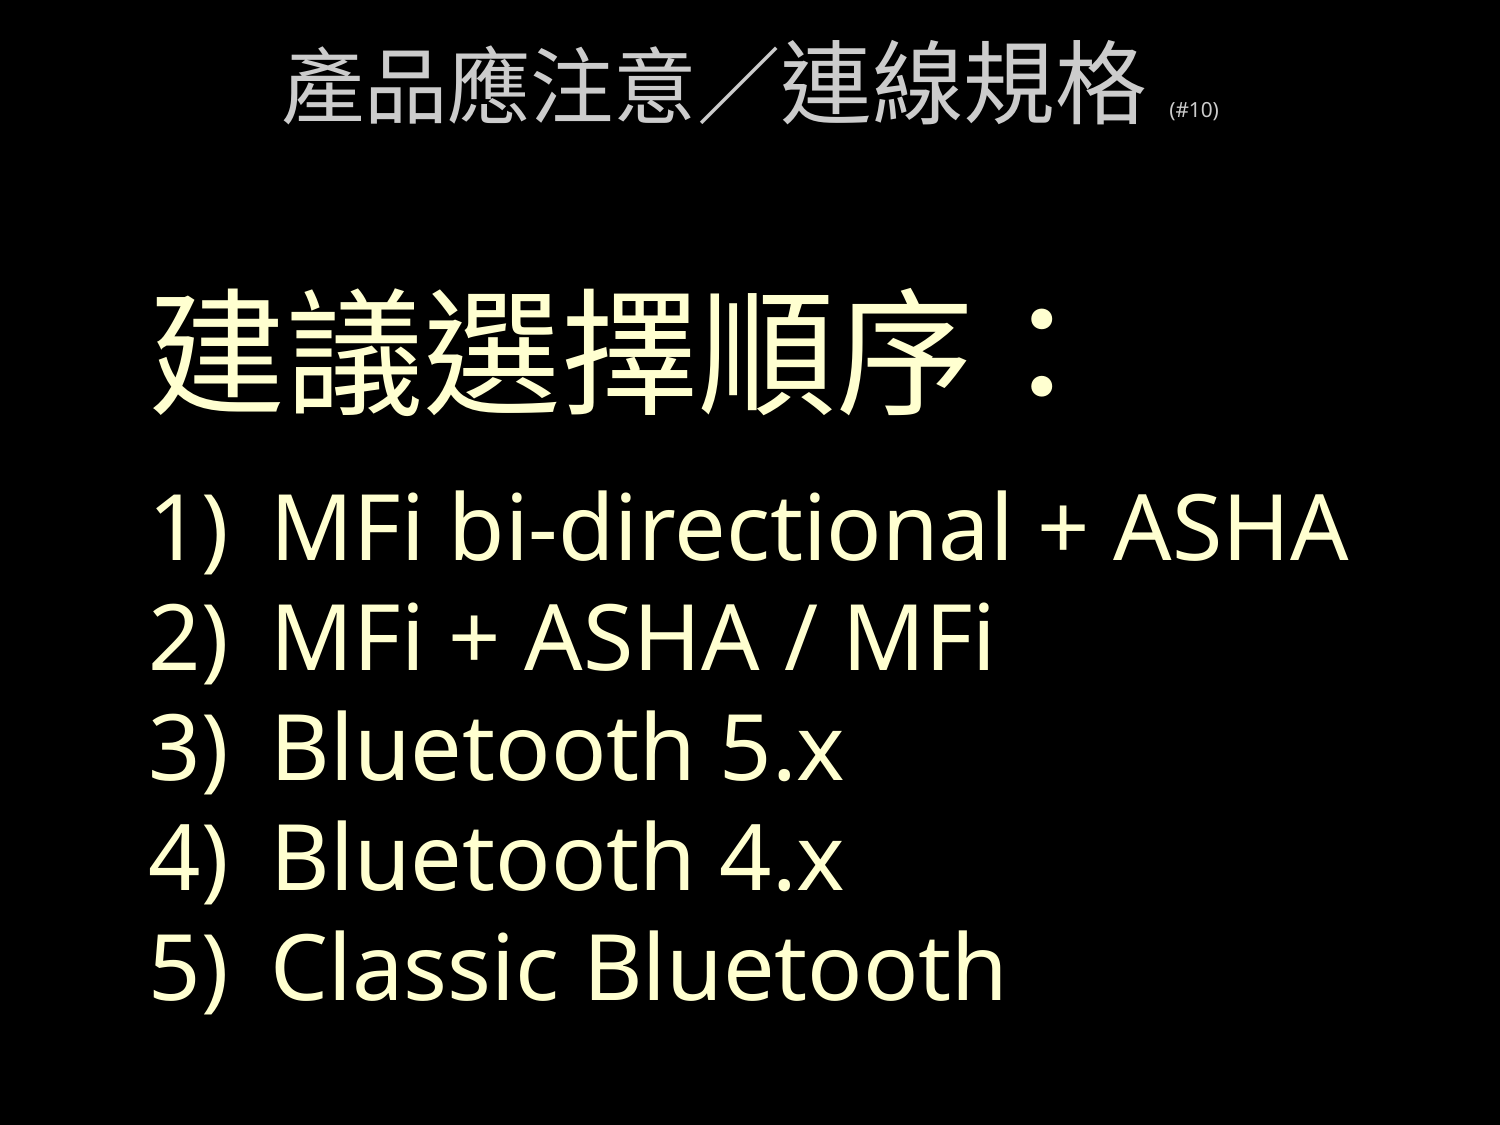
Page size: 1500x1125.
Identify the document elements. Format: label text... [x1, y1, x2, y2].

title 產品應注意／連線規格(#10) [0, 0, 1500, 160]
list 建議選擇順序： MFi bi-directional + ASHA MFi + ASHA / MFi Bluetooth 5.x Bluetooth 4.x Classic Bluetooth [0, 160, 1500, 1125]
